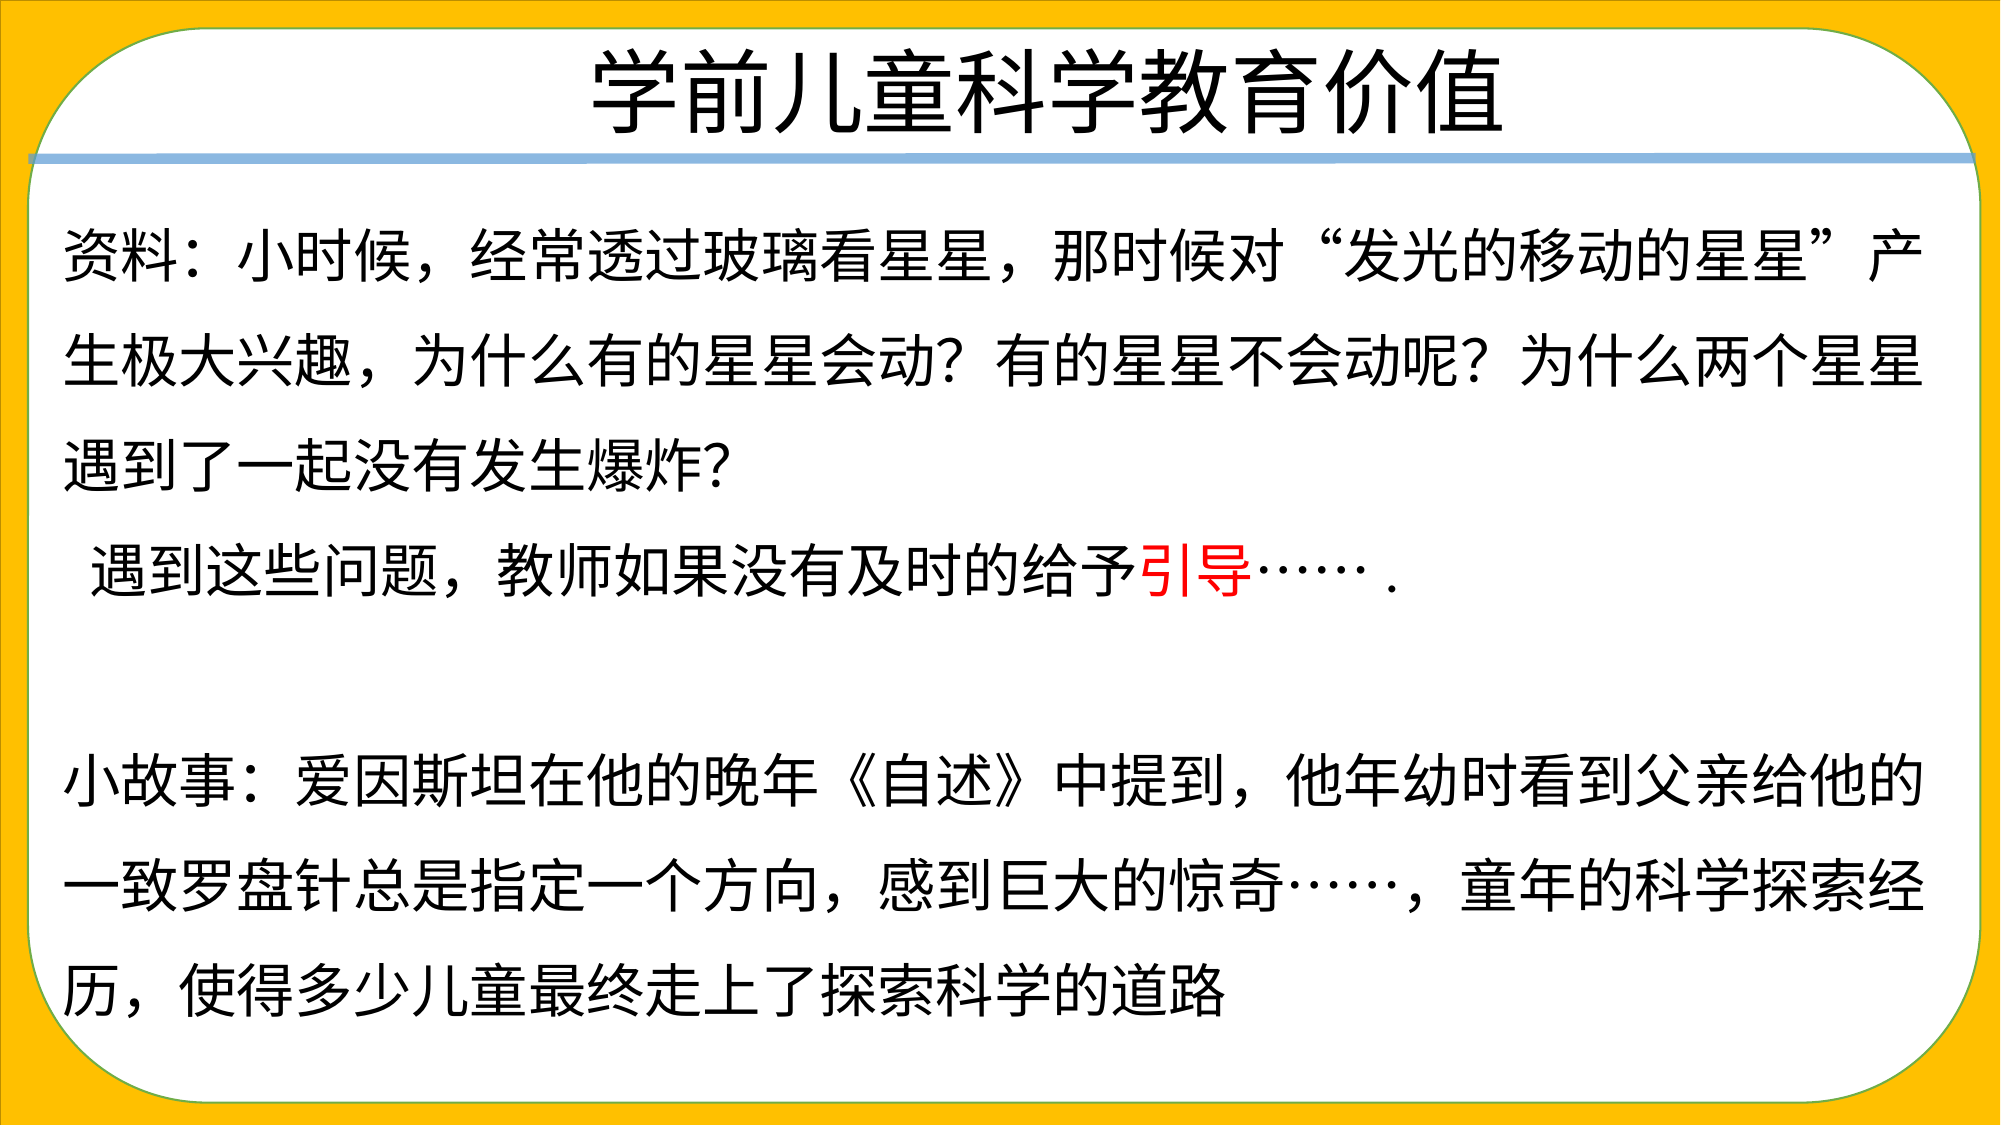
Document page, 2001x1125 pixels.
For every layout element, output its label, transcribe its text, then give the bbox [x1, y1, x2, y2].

text_box 学前儿童科学教育价值 [47, 27, 2000, 262]
text_box 资料：小时候，经常透过玻璃看星星，那时候对“发光的移动的星星”产生极大兴趣，为什么有的星星会动？有的星星不会动呢？为什么两个星星遇到了一起没有发生爆炸？ 遇到这些问题，教师如果没有及时的给予引导……. 小故事：爱因斯坦在他的晚年《自述》中提到，他年幼时看到父亲给他的一致罗盘针总是指定一个方向，感到巨大的惊奇……，童年的科学探索经历，使得多少儿童最终走上了探索科学的道路 [47, 177, 1995, 1125]
